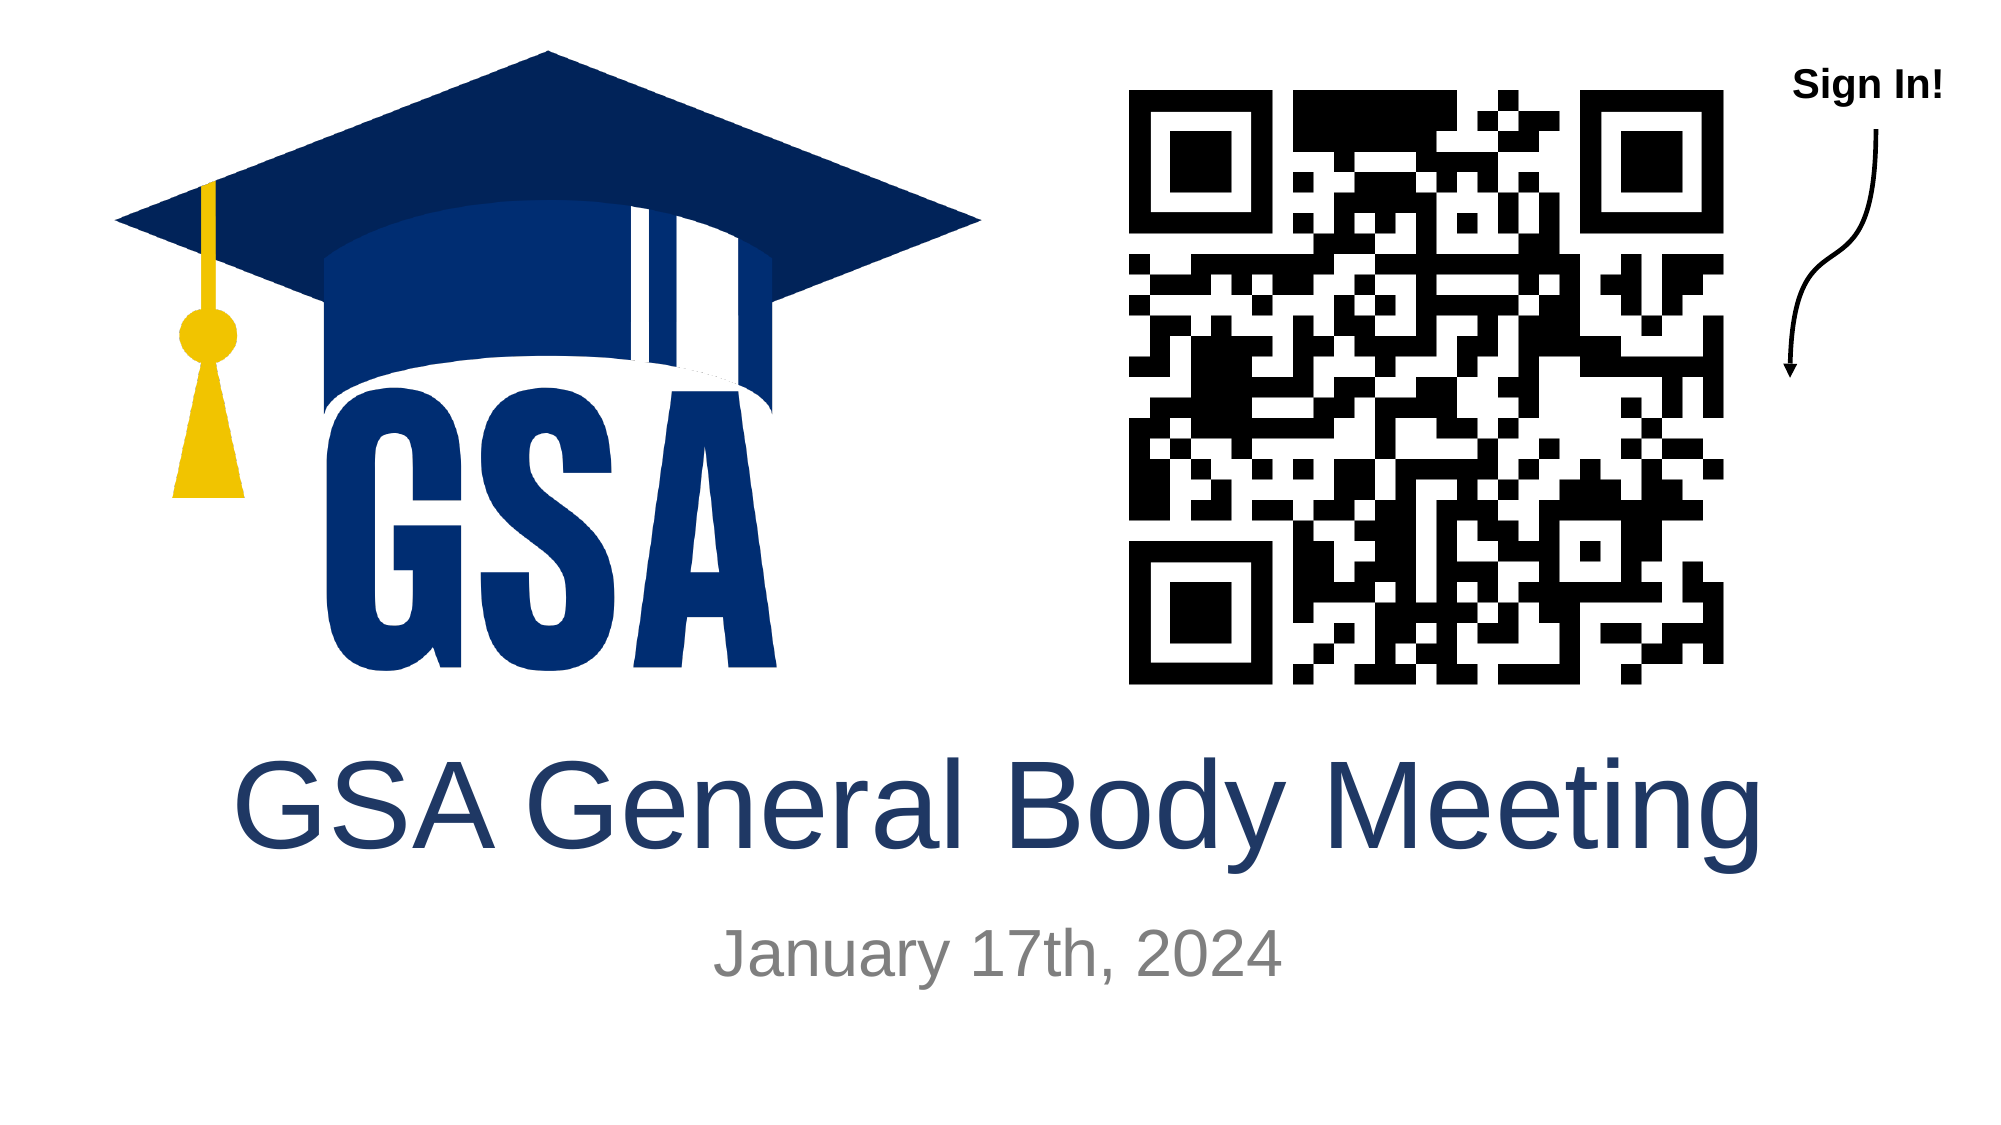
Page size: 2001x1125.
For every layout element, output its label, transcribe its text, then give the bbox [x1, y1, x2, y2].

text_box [1789, 129, 1877, 379]
list January 17th, 2024 [136, 911, 1862, 1038]
title GSA General Body Meeting [137, 719, 1862, 883]
picture [88, 0, 1007, 828]
text_box Sign In! [1777, 48, 1975, 164]
picture [1088, 49, 1764, 725]
